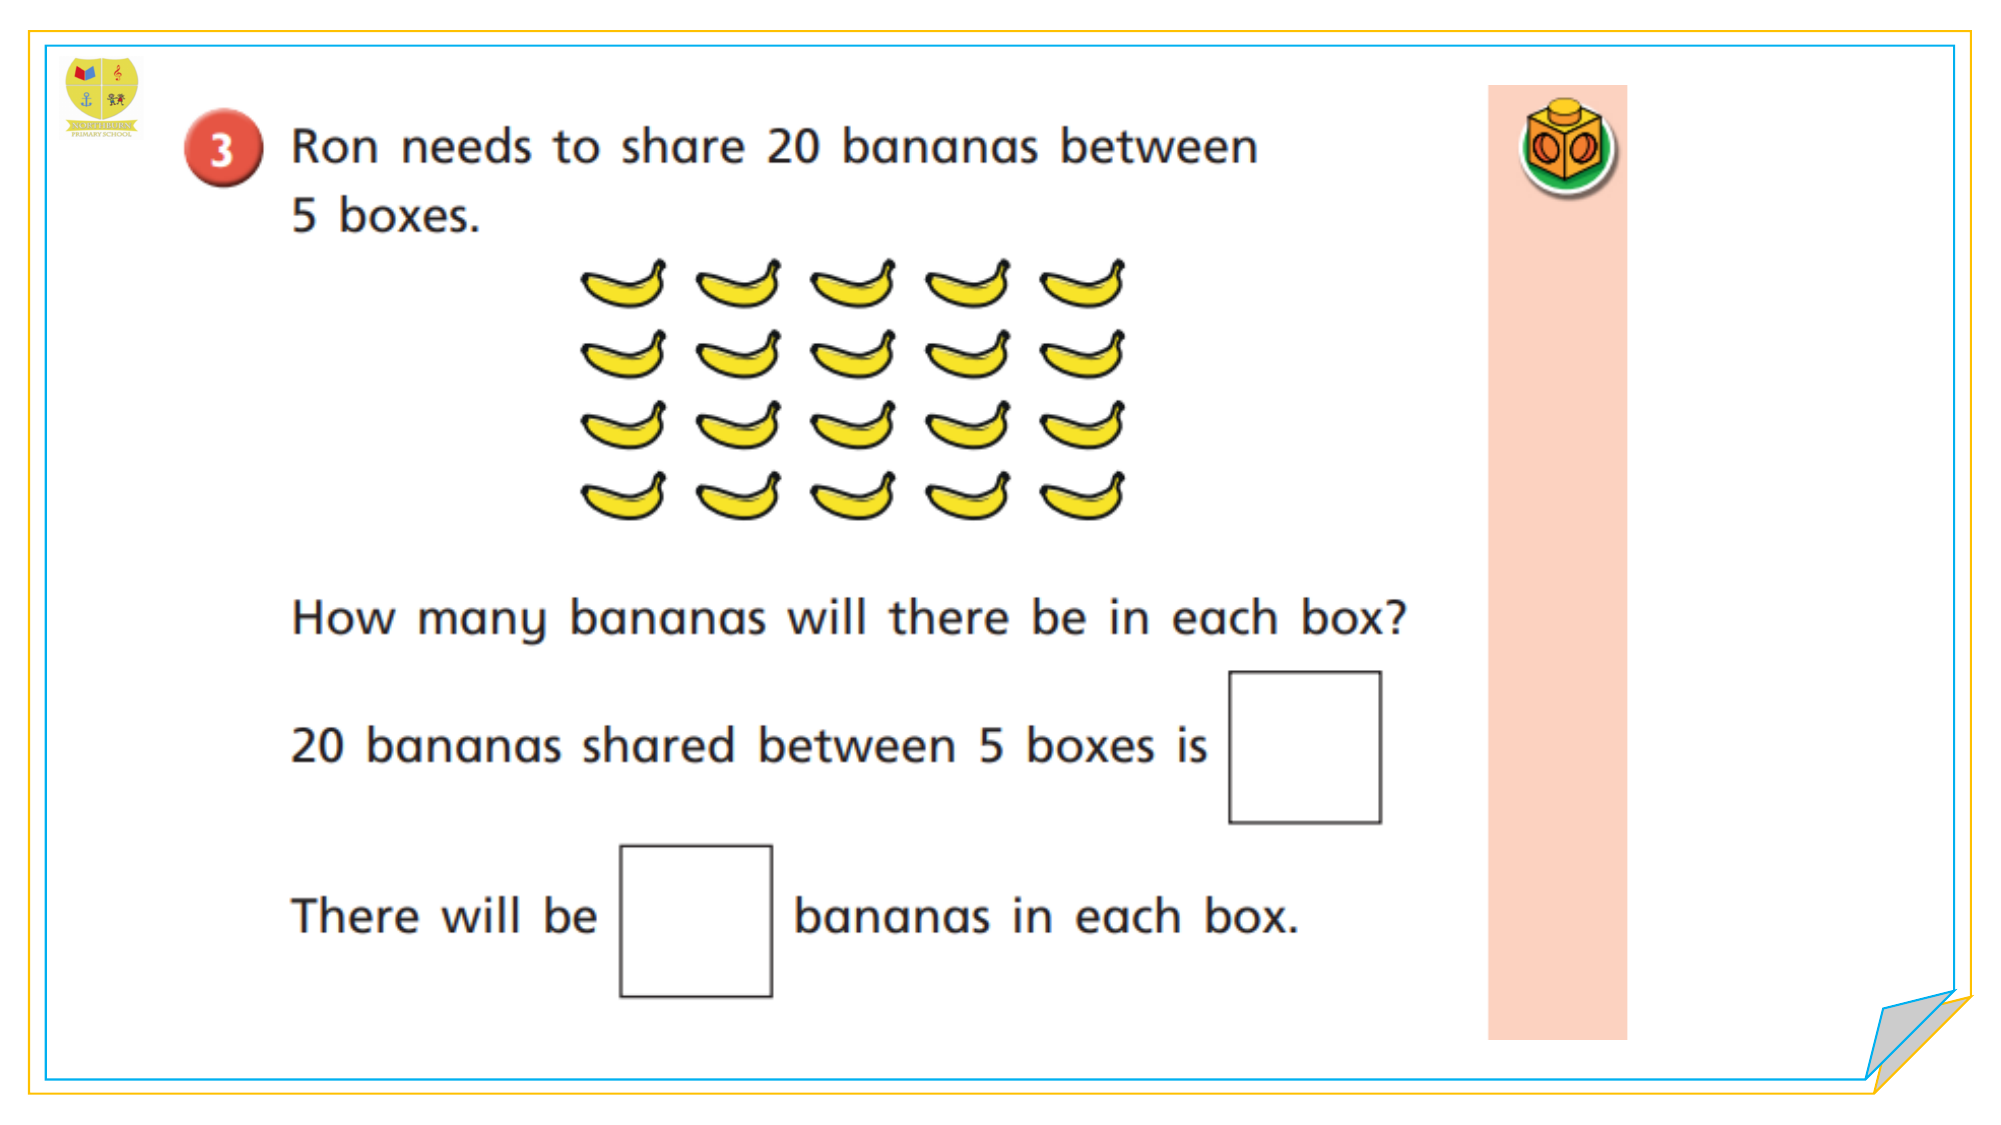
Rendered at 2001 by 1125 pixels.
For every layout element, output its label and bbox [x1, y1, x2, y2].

picture [59, 56, 144, 140]
picture [159, 85, 1628, 1040]
text_box [27, 30, 1975, 1095]
text_box [44, 44, 1958, 1081]
